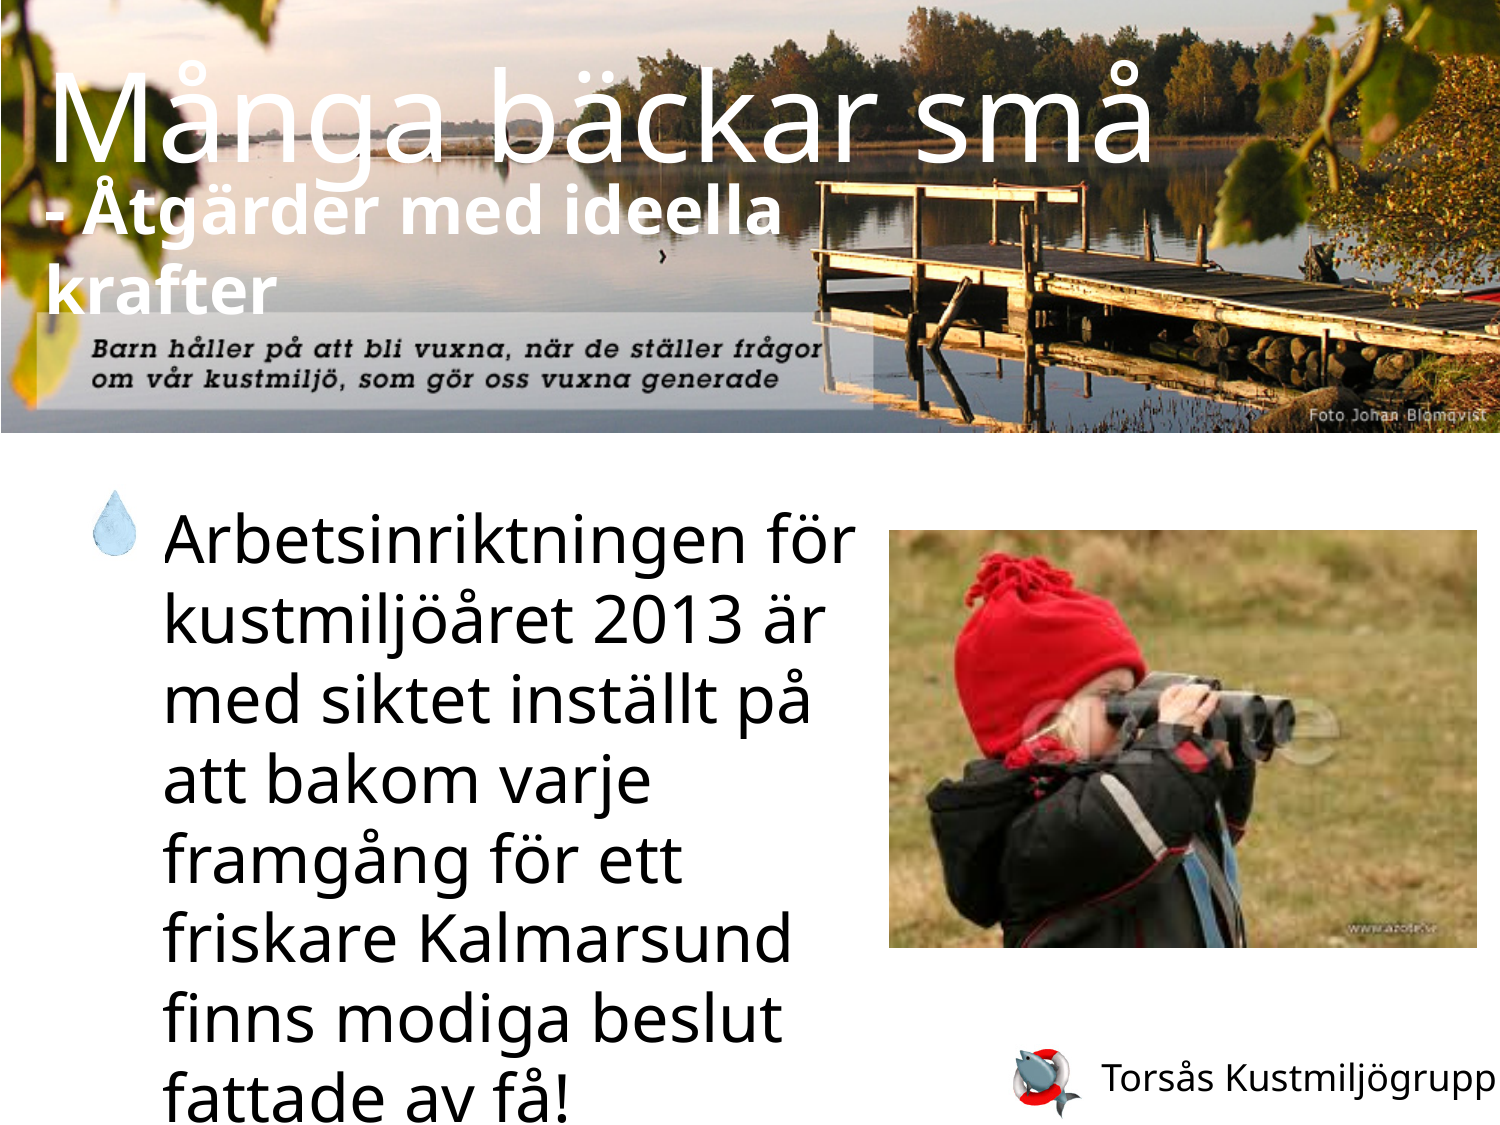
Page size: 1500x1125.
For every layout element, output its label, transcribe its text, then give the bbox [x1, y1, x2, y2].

picture [1008, 1044, 1087, 1125]
picture [0, 0, 1500, 433]
text_box Torsås Kustmiljögrupp [1090, 1046, 1500, 1107]
text_box Arbetsinriktningen för kustmiljöåret 2013 är med siktet inställt på att bakom varje framgång för ett friskare Kalmarsund finns modiga beslut fattade av få! [147, 489, 904, 1125]
picture [59, 483, 165, 563]
picture [888, 530, 1477, 948]
